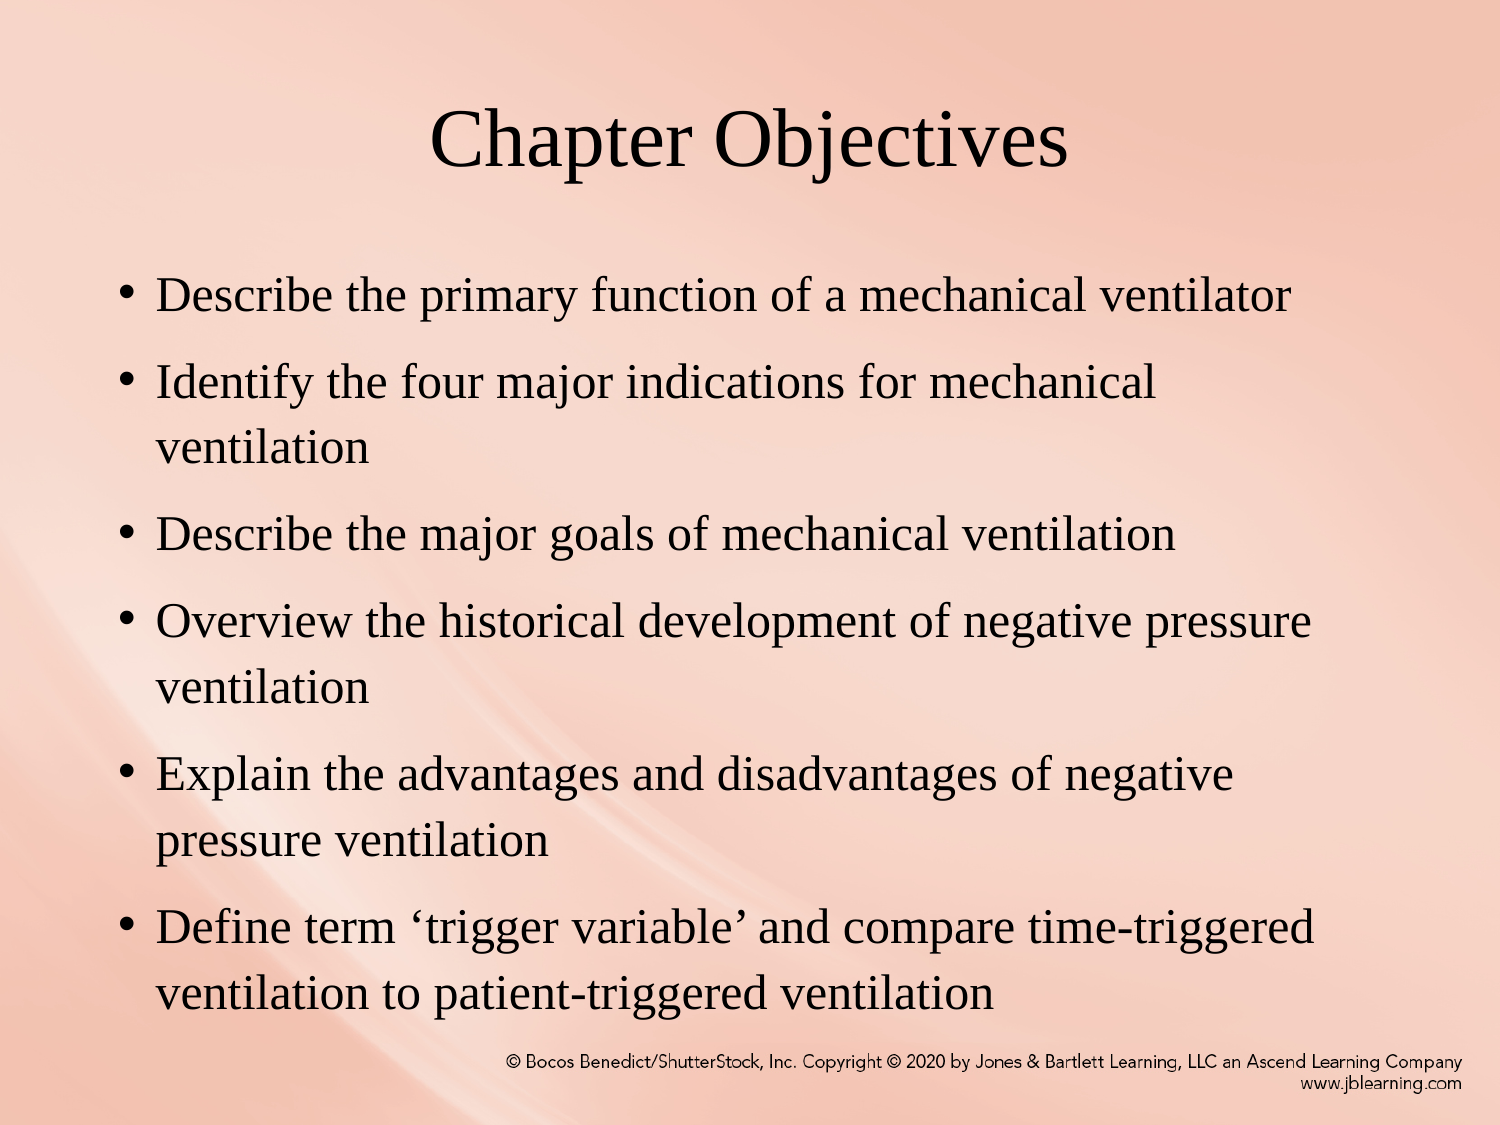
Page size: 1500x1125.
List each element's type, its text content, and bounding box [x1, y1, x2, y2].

title Chapter Objectives [103, 30, 1397, 247]
picture [0, 0, 1500, 1125]
list Describe the primary function of a mechanical ventilator Identify the four major indications for mechanical ventilation Describe the major goals of mechanical ventilation Overview the historical development of negative pressure ventilation Explain the advantages and disadvantages of negative pressure ventilation Define term ‘trigger variable’ and compare time-triggered ventilation to patient-triggered ventilation [103, 247, 1397, 1014]
